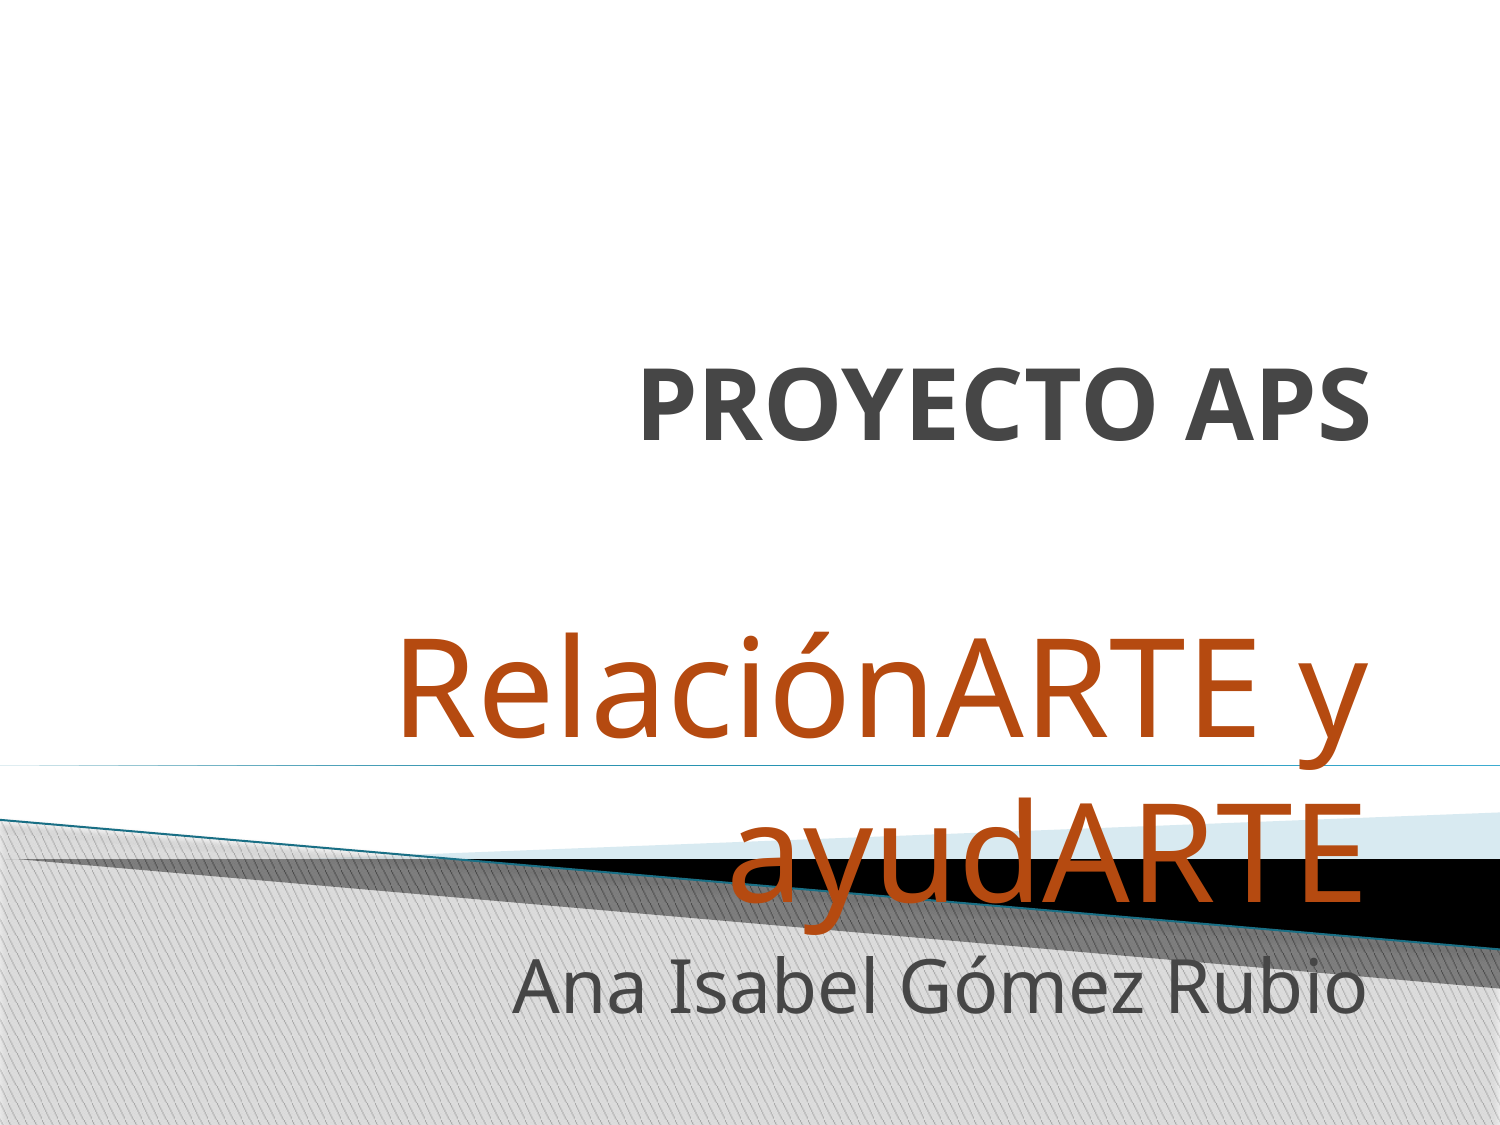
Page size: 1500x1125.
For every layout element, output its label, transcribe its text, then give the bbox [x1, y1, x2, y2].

subtitle RelaciónARTE y ayudARTE Ana Isabel Gómez Rubio [112, 592, 1388, 790]
title PROYECTO APS [112, 287, 1388, 588]
picture [5, 859, 1500, 989]
